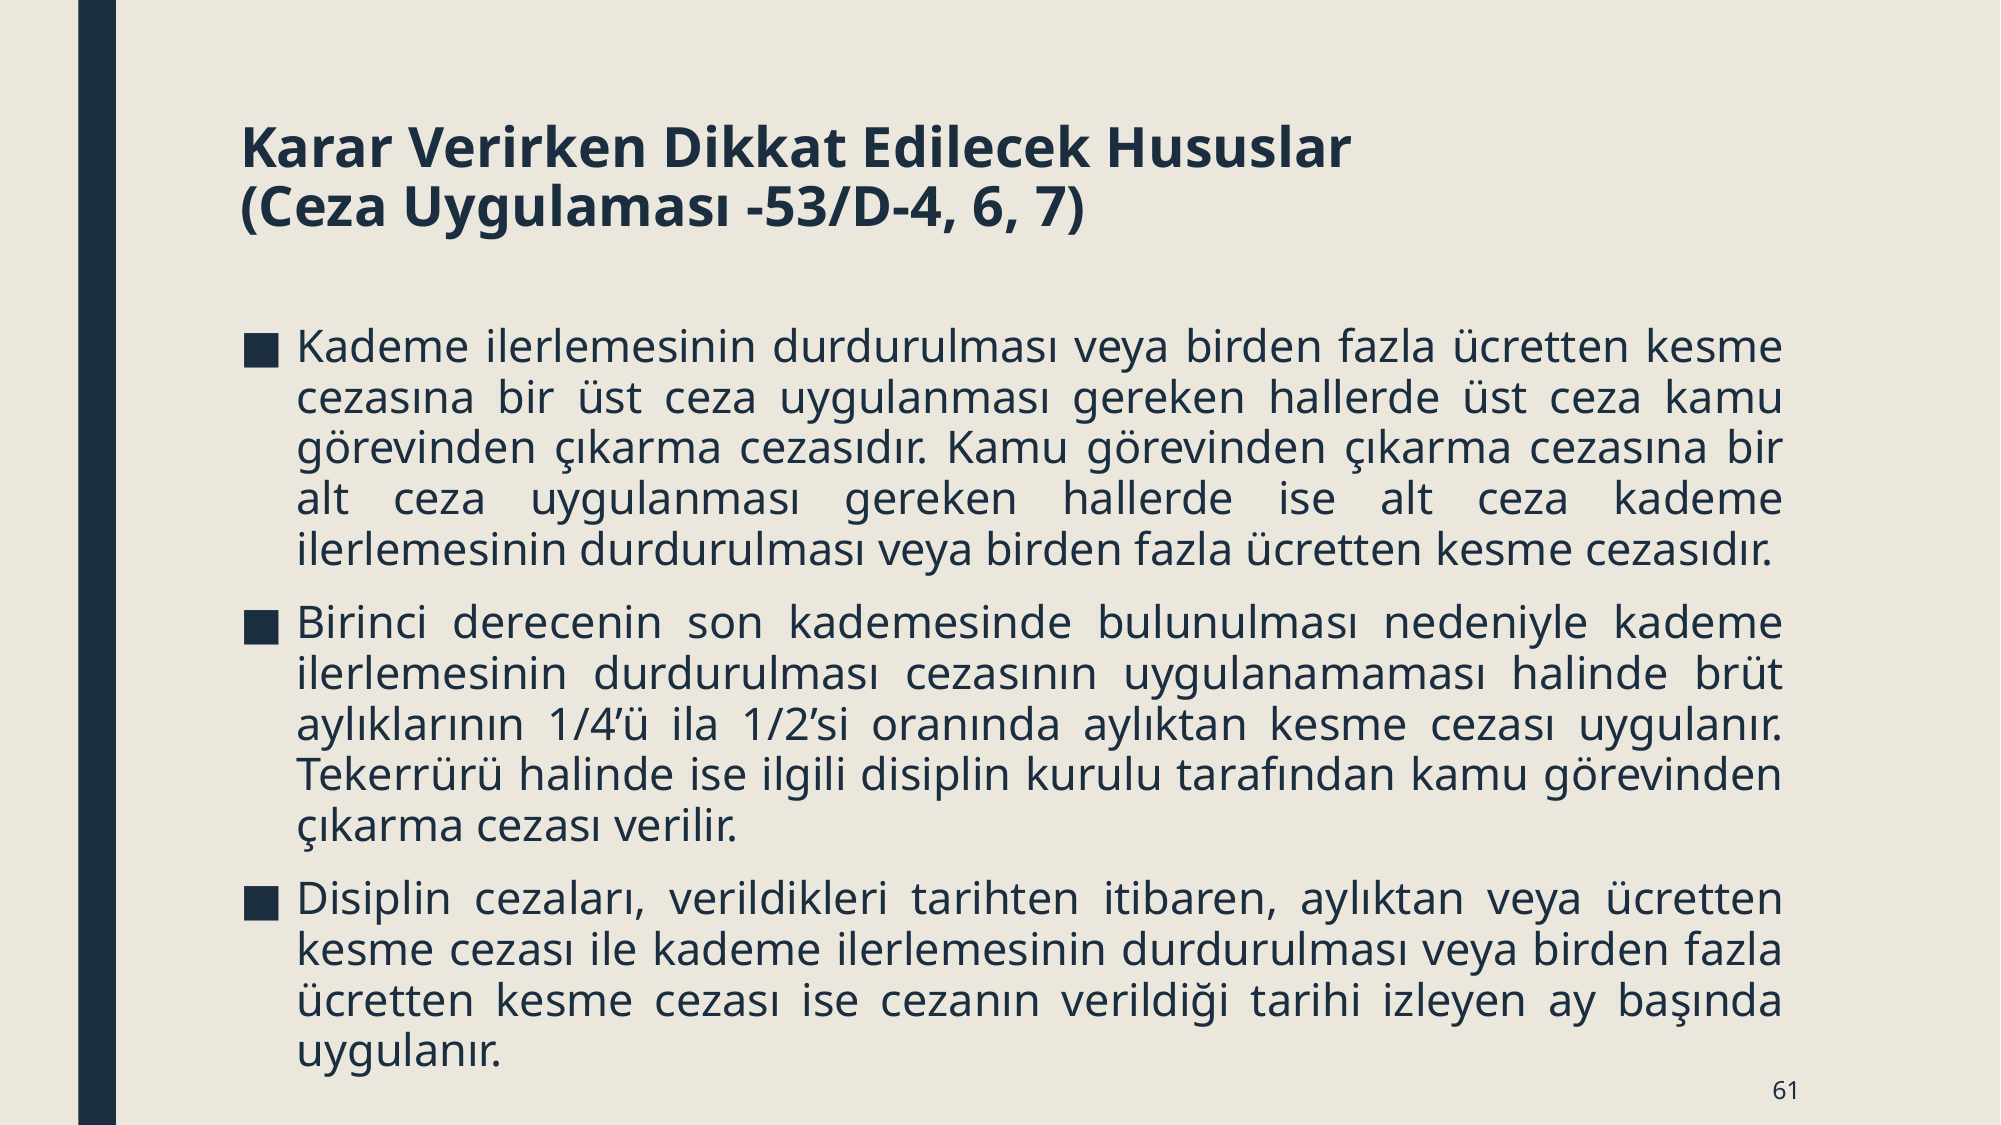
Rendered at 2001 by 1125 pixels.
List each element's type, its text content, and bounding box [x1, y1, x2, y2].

slide_number 61 [1553, 1058, 1816, 1125]
list Kademe ilerlemesinin durdurulması veya birden fazla ücretten kesme cezasına bir üst ceza uygulanması gereken hallerde üst ceza kamu görevinden çıkarma cezasıdır. Kamu görevinden çıkarma cezasına bir alt ceza uygulanması gereken hallerde ise alt ceza kademe ilerlemesinin durdurulması veya birden fazla ücretten kesme cezasıdır. Birinci derecenin son kademesinde bulunulması nedeniyle kademe ilerlemesinin durdurulması cezasının uygulanamaması halinde brüt aylıklarının 1/4’ü ila 1/2’si oranında aylıktan kesme cezası uygulanır. Tekerrürü halinde ise ilgili disiplin kurulu tarafından kamu görevinden çıkarma cezası verilir. Disiplin cezaları, verildikleri tarihten itibaren, aylıktan veya ücretten kesme cezası ile kademe ilerlemesinin durdurulması veya birden fazla ücretten kesme cezası ise cezanın verildiği tarihi izleyen ay başında uygulanır. [225, 314, 1800, 1093]
title Karar Verirken Dikkat Edilecek Hususlar (Ceza Uygulaması -53/D-4, 6, 7) [225, 112, 1800, 314]
